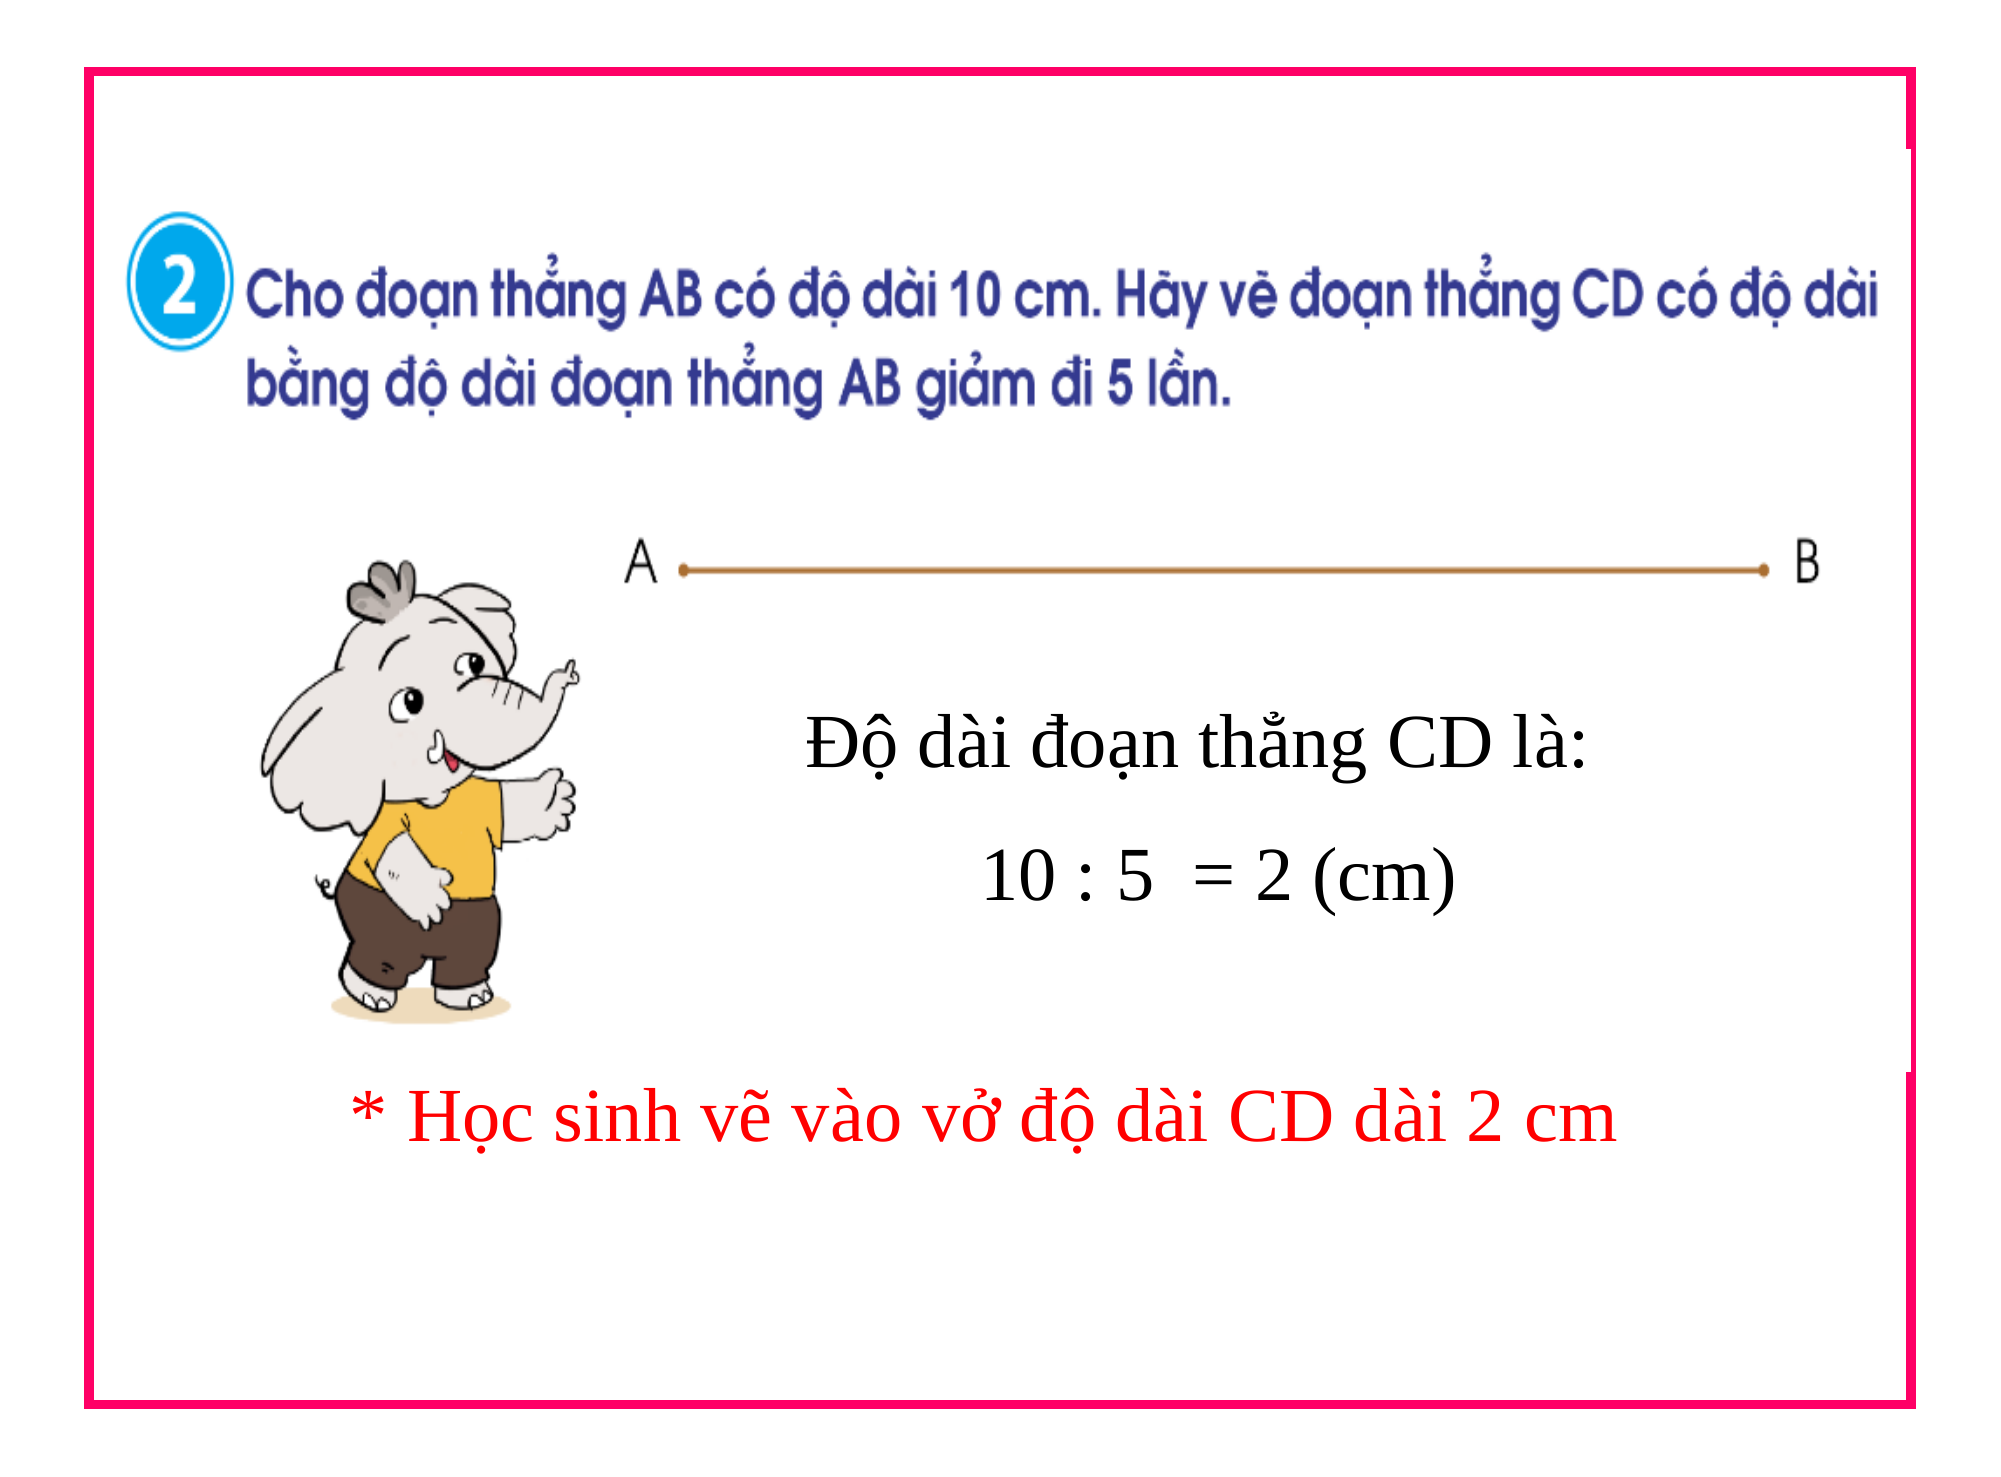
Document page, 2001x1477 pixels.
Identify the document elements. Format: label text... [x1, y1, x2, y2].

picture [110, 149, 1911, 1072]
text_box * Học sinh vẽ vào vở độ dài CD dài 2 cm [158, 1072, 1809, 1167]
text_box [89, 71, 1911, 1405]
